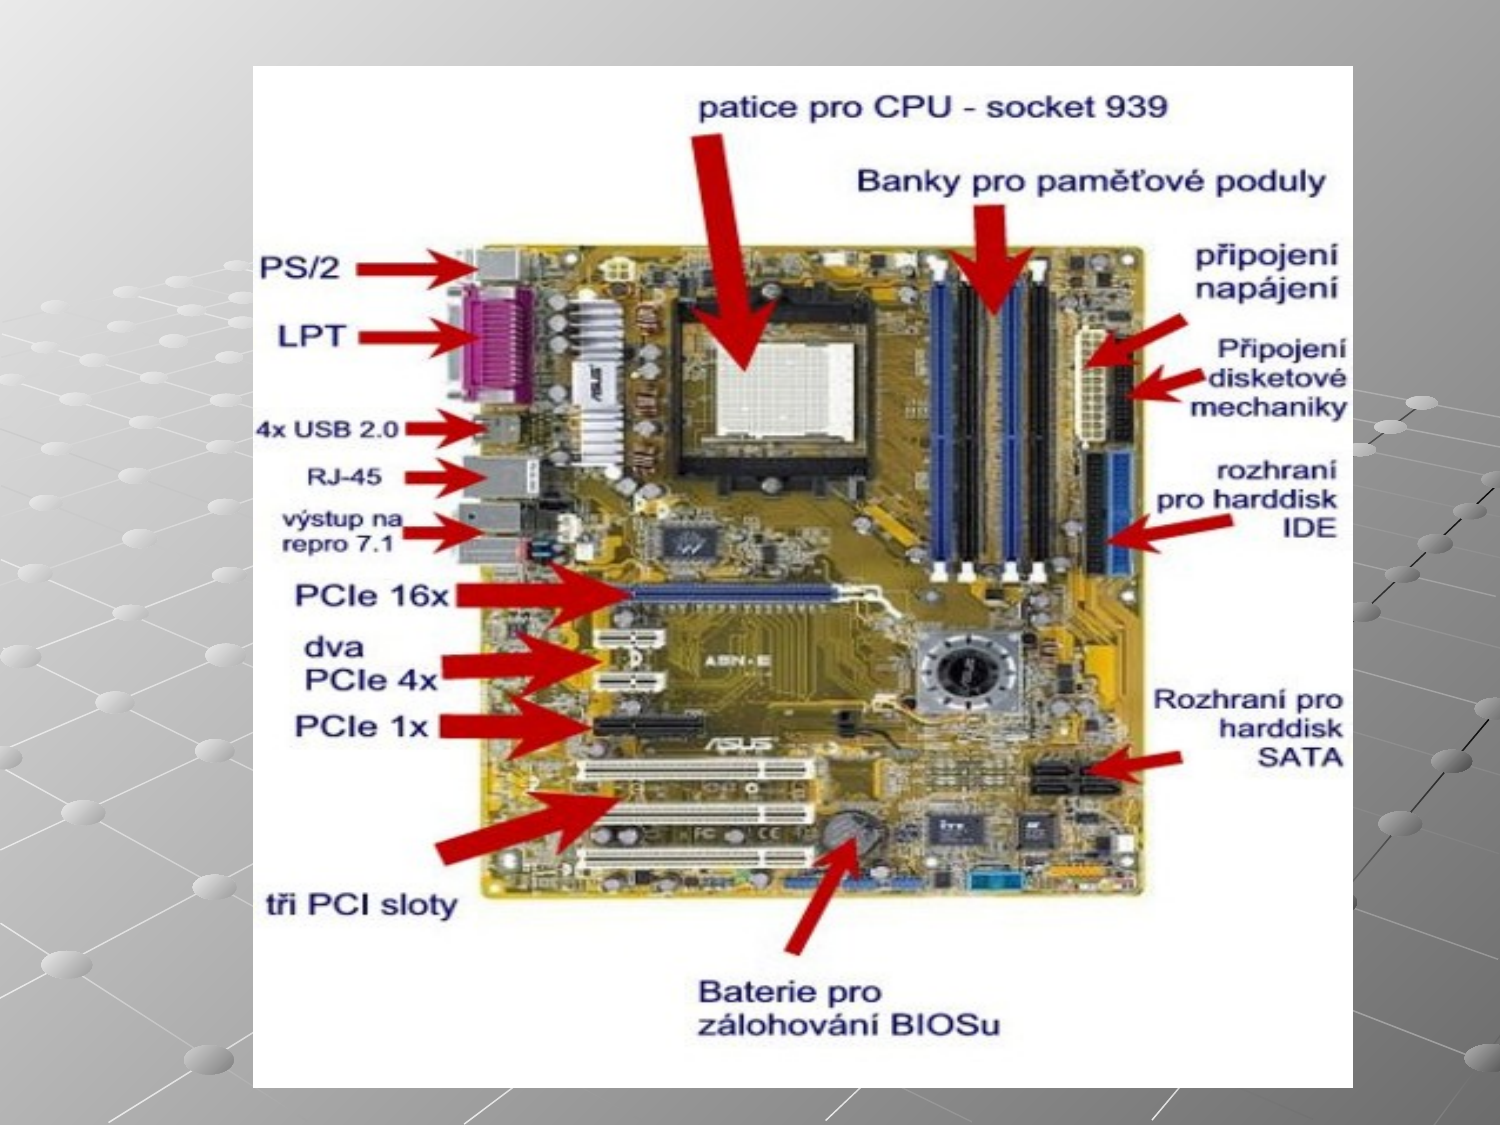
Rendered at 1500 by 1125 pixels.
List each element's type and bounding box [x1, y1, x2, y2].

picture [253, 66, 1353, 1088]
